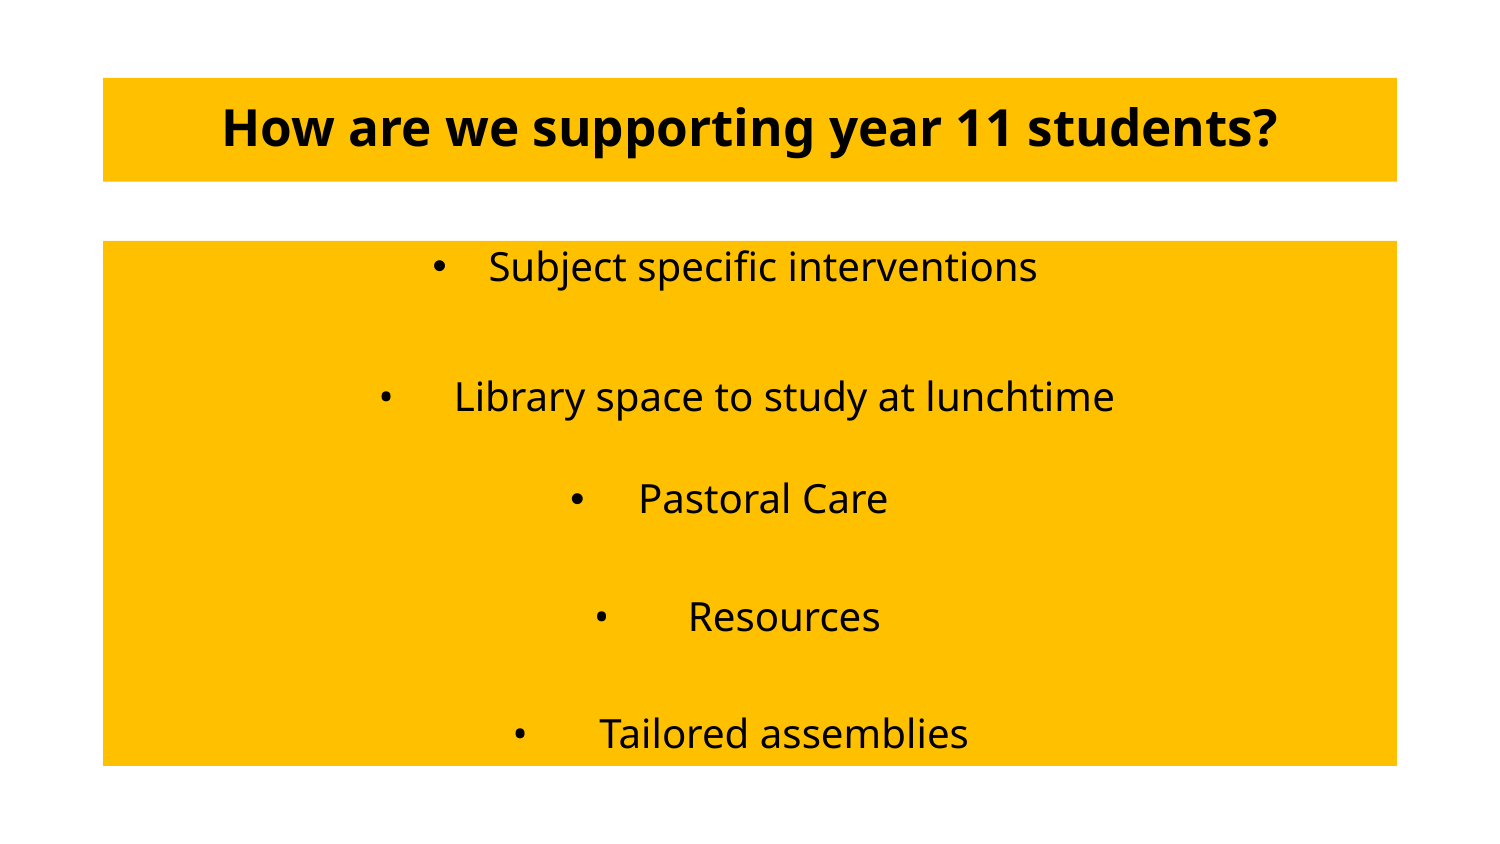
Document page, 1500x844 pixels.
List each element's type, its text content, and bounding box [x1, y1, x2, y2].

list Subject specific interventions Library space to study at lunchtime Pastoral Care Resources Tailored assemblies [103, 240, 1397, 766]
title How are we supporting year 11 students? [103, 77, 1397, 182]
